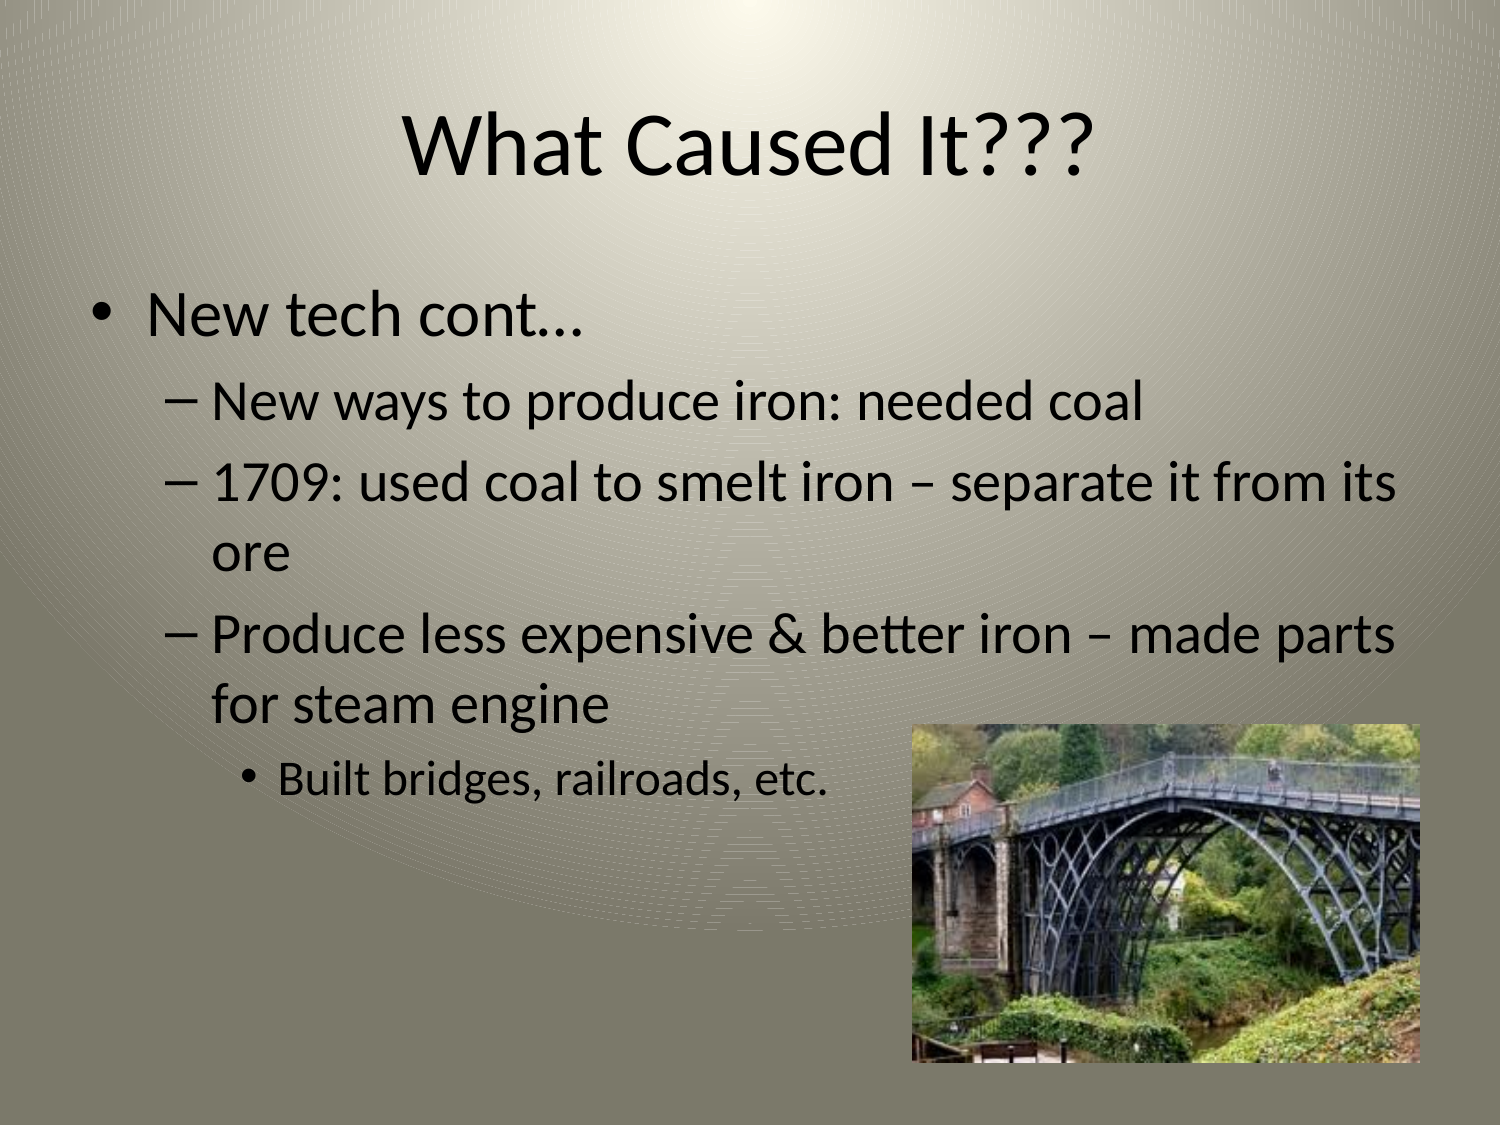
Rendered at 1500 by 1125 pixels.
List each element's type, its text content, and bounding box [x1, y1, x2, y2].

picture [912, 724, 1420, 1063]
title What Caused It??? [75, 45, 1425, 233]
list New tech cont… New ways to produce iron: needed coal 1709: used coal to smelt iron – separate it from its ore Produce less expensive & better iron – made parts for steam engine Built bridges, railroads, etc. [75, 262, 1425, 1005]
